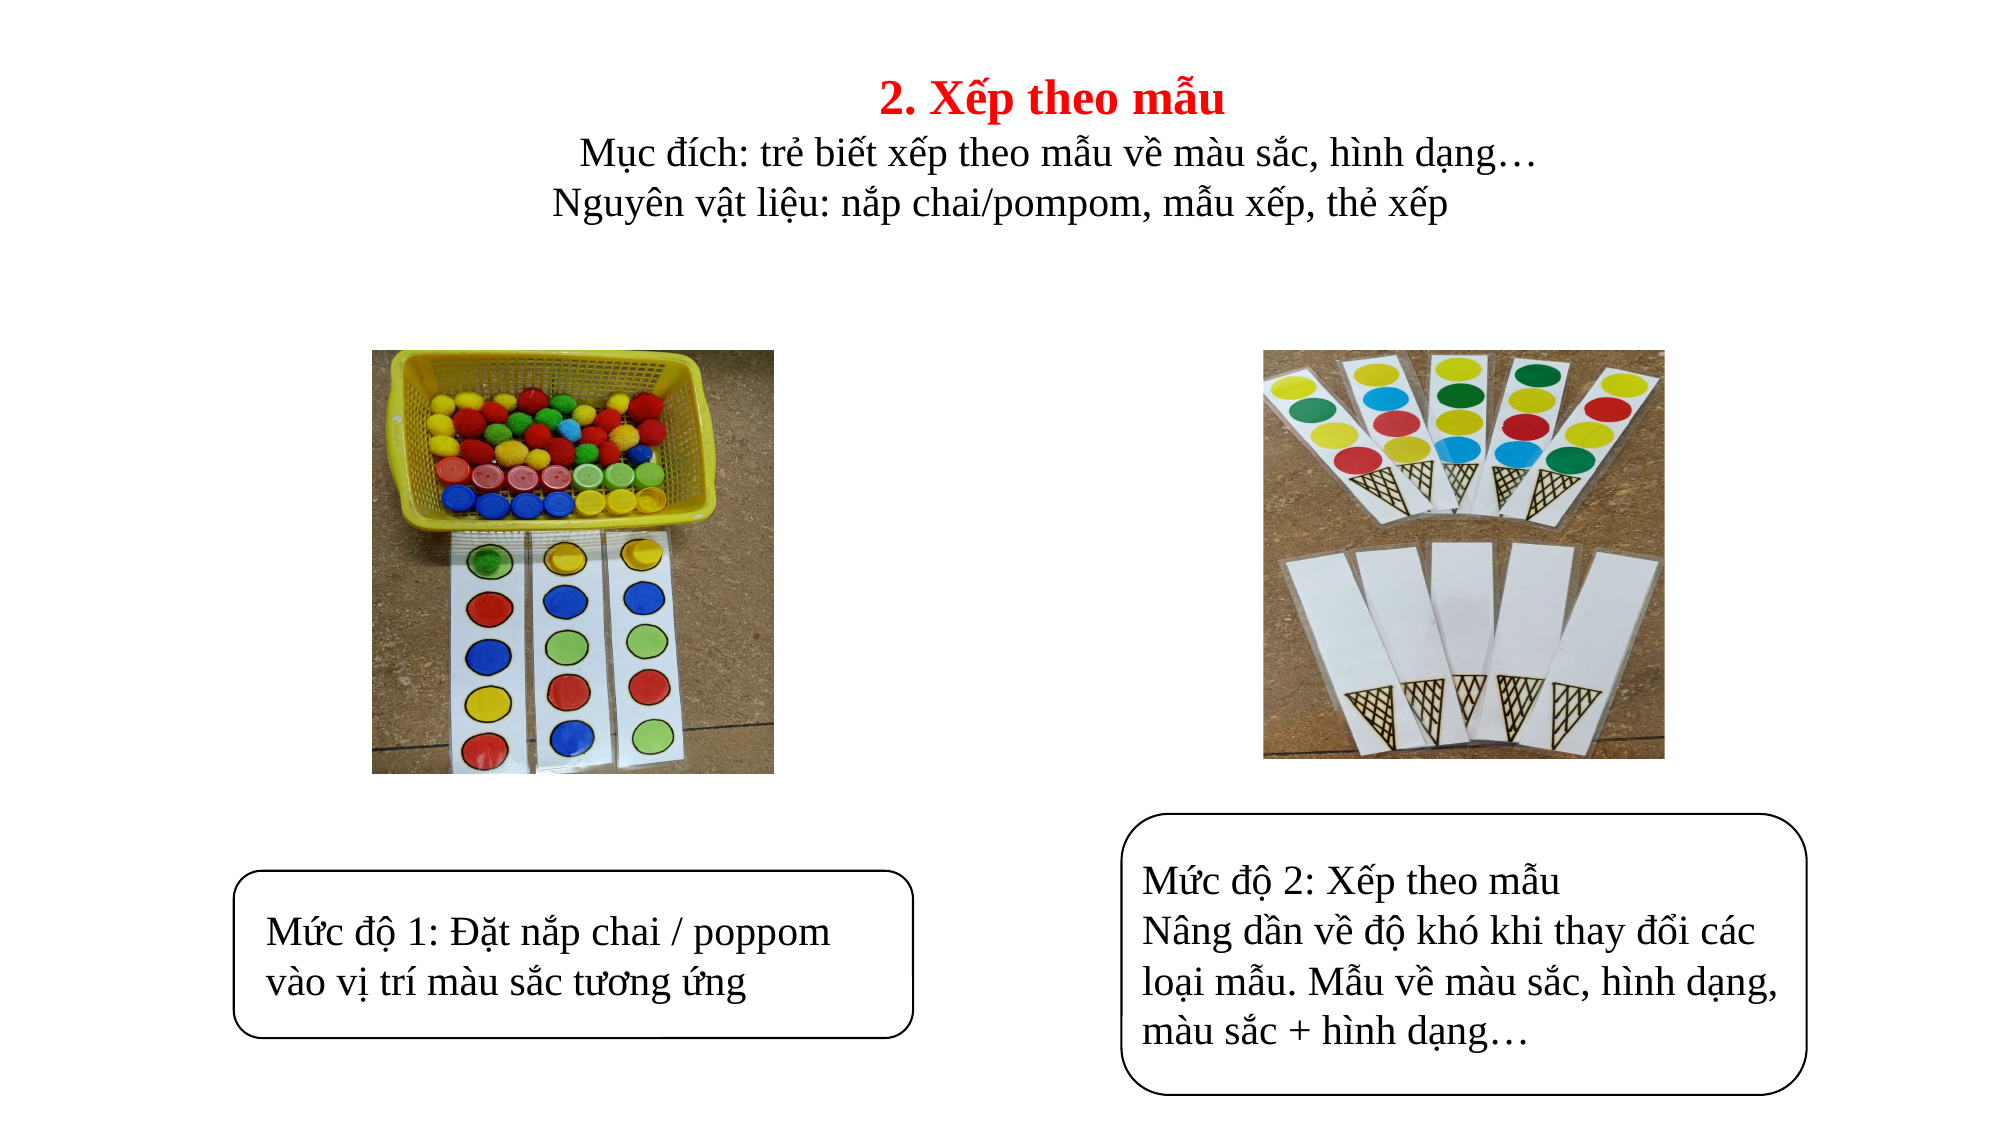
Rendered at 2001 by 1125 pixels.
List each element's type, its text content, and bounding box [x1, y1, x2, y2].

text_box [232, 869, 915, 1040]
text_box [1120, 812, 1808, 1096]
picture [372, 350, 775, 774]
text_box 2. Xếp theo mẫu Mục đích: trẻ biết xếp theo mẫu về màu sắc, hình dạng… Nguyên vật liệu: nắp chai/pompom, mẫu xếp, thẻ xếp [537, 57, 1581, 233]
picture [1259, 350, 1669, 759]
